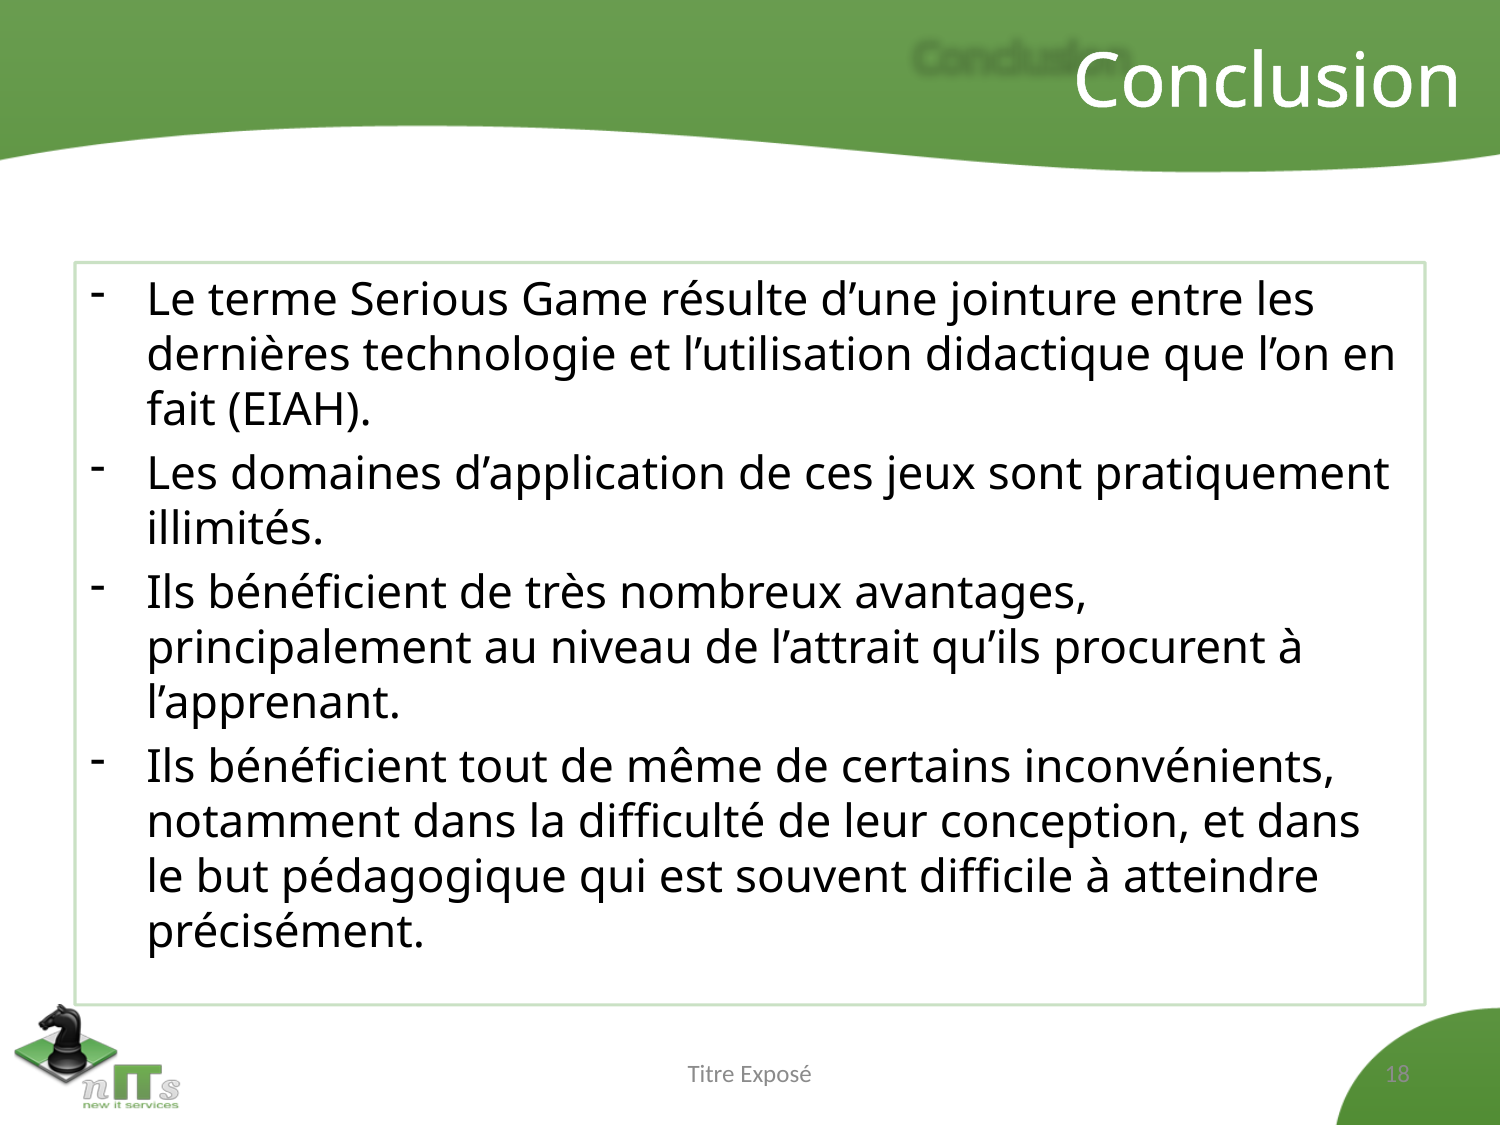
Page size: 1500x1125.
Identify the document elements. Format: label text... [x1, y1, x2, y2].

footer Titre Exposé [512, 1042, 988, 1103]
text_box Conclusion [703, 23, 1477, 130]
slide_number 18 [1074, 1042, 1425, 1103]
list Le terme Serious Game résulte d’une jointure entre les dernières technologie et l’utilisation didactique que l’on en fait (EIAH). Les domaines d’application de ces jeux sont pratiquement illimités. Ils bénéficient de très nombreux avantages, principalement au niveau de l’attrait qu’ils procurent à l’apprenant. Ils bénéficient tout de même de certains inconvénients, notamment dans la difficulté de leur conception, et dans le but pédagogique qui est souvent difficile à atteindre précisément. [75, 262, 1425, 1005]
picture [0, 0, 1500, 1125]
